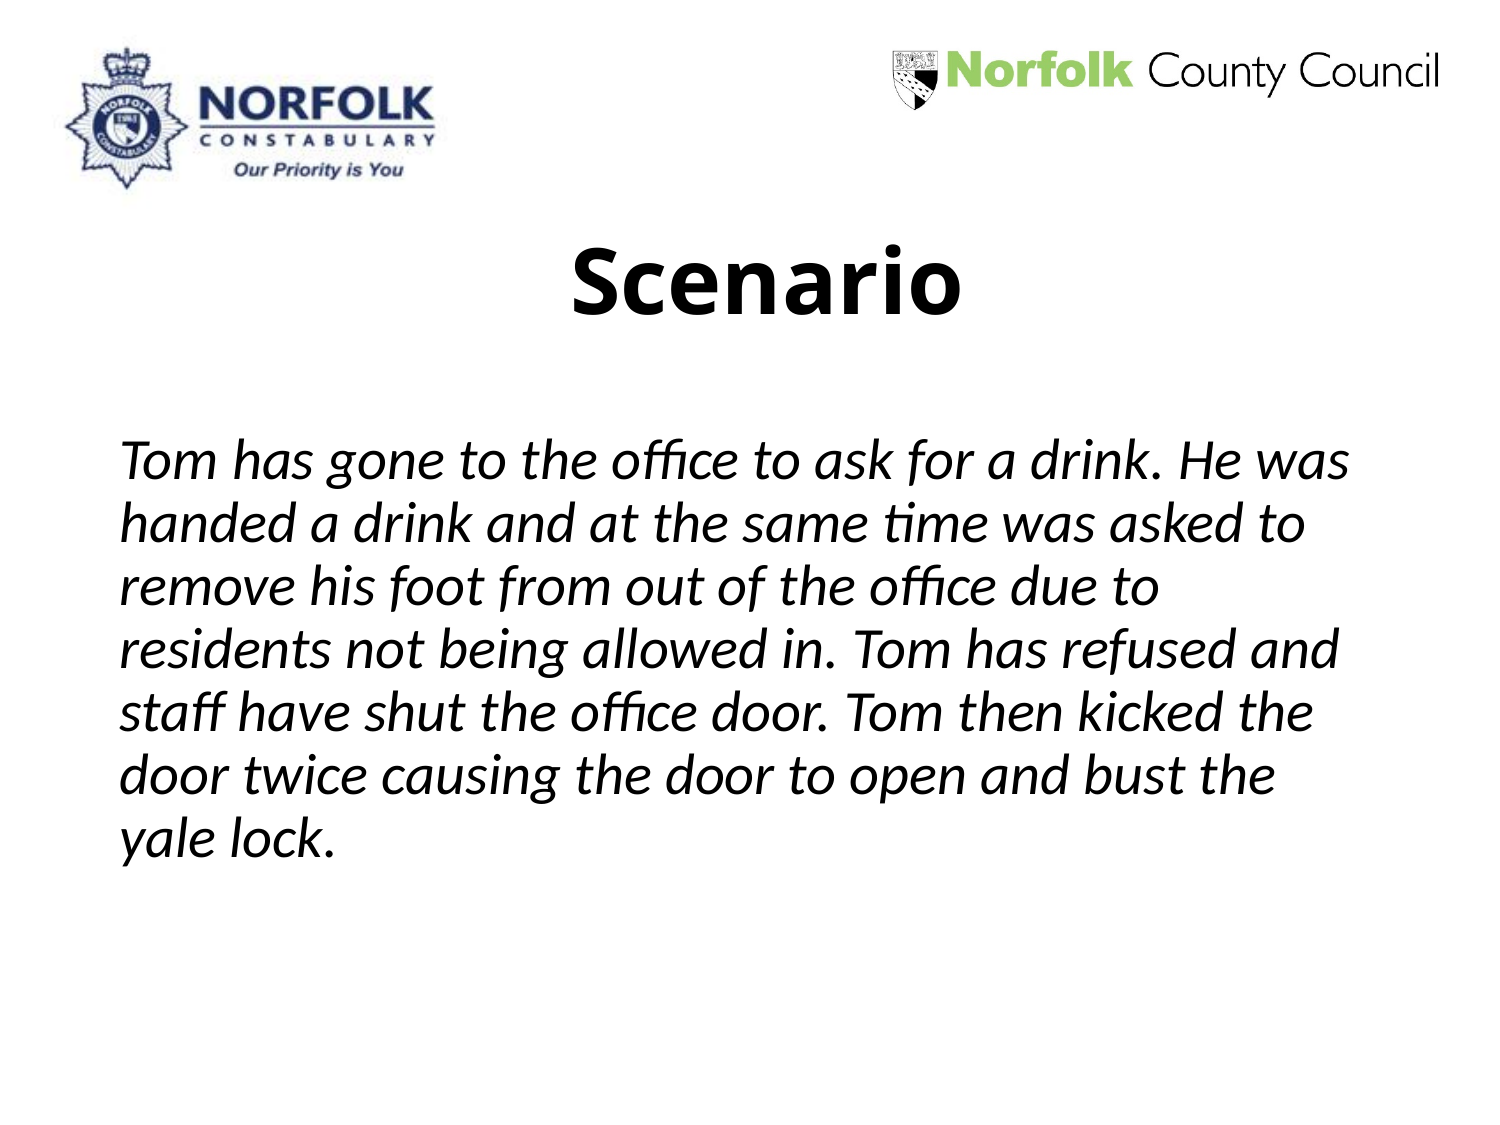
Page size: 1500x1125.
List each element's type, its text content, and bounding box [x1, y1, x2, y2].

list Tom has gone to the office to ask for a drink. He was handed a drink and at the same time was asked to remove his foot from out of the office due to residents not being allowed in. Tom has refused and staff have shut the office door. Tom then kicked the door twice causing the door to open and bust the yale lock. [104, 331, 1399, 1020]
picture [38, 22, 462, 215]
title Scenario [120, 175, 1414, 394]
picture [892, 39, 1445, 120]
